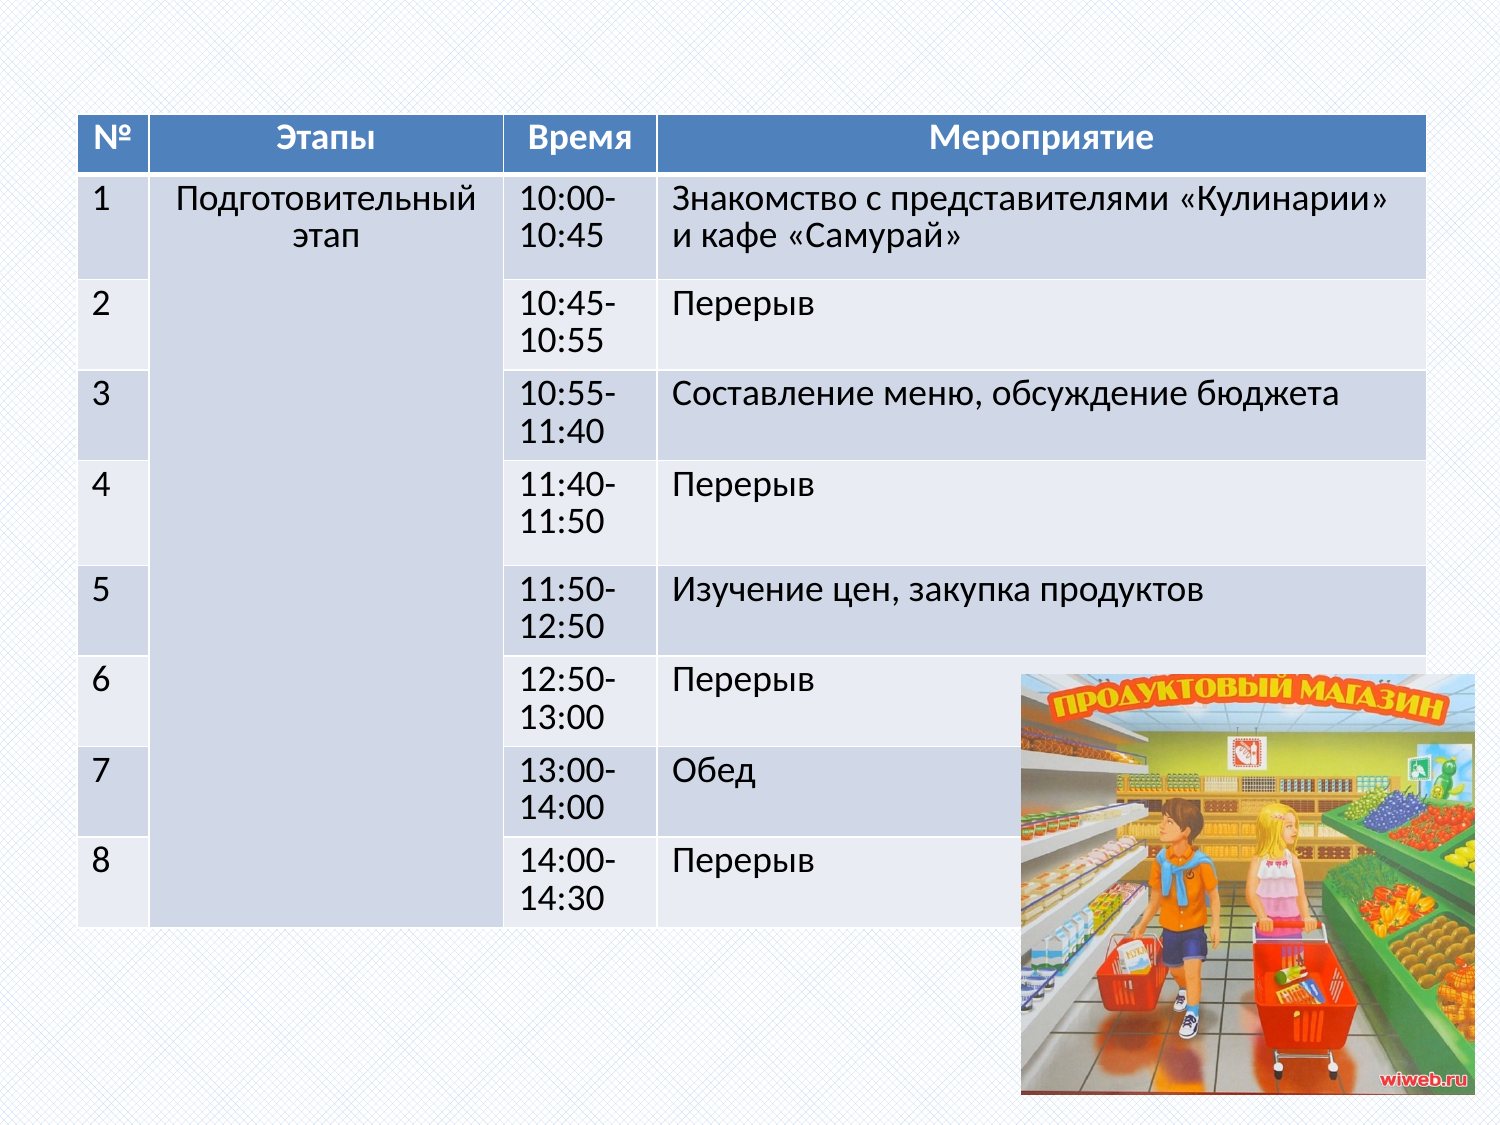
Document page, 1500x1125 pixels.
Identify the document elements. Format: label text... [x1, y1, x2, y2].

table_header Время [504, 115, 656, 172]
table_cell 4 [78, 461, 148, 565]
table_cell 2 [78, 280, 148, 369]
picture [1021, 674, 1475, 1096]
table_cell 12:50-13:00 [504, 657, 656, 746]
table_cell 5 [78, 566, 148, 655]
table_cell 13:00-14:00 [504, 747, 656, 836]
table_header № [78, 115, 148, 172]
table_header Мероприятие [658, 115, 1426, 172]
table_cell 11:50-12:50 [504, 566, 656, 655]
table_cell 14:00-14:30 [504, 838, 656, 927]
table_cell Перерыв [658, 461, 1426, 565]
table_cell Обед [658, 747, 1016, 836]
table_cell Перерыв [658, 838, 1016, 927]
table_cell Составление меню, обсуждение бюджета [658, 371, 1426, 460]
table_header Этапы [150, 115, 503, 172]
table_cell 10:45-10:55 [504, 280, 656, 369]
table_cell 11:40-11:50 [504, 461, 656, 565]
table_cell 6 [78, 657, 148, 746]
table_cell 10:55-11:40 [504, 371, 656, 460]
table_cell 1 [78, 177, 148, 279]
table_cell Знакомство с представителями «Кулинарии» и кафе «Самурай» [658, 177, 1426, 279]
table_cell 10:00-10:45 [504, 177, 656, 279]
table_cell Изучение цен, закупка продуктов [658, 566, 1426, 655]
table_cell 3 [78, 371, 148, 460]
table_cell Перерыв [658, 280, 1426, 369]
table_cell Подготовительный этап [150, 177, 503, 927]
table_cell 7 [78, 747, 148, 836]
table_cell Перерыв [658, 657, 1426, 746]
table_cell 8 [78, 838, 148, 927]
